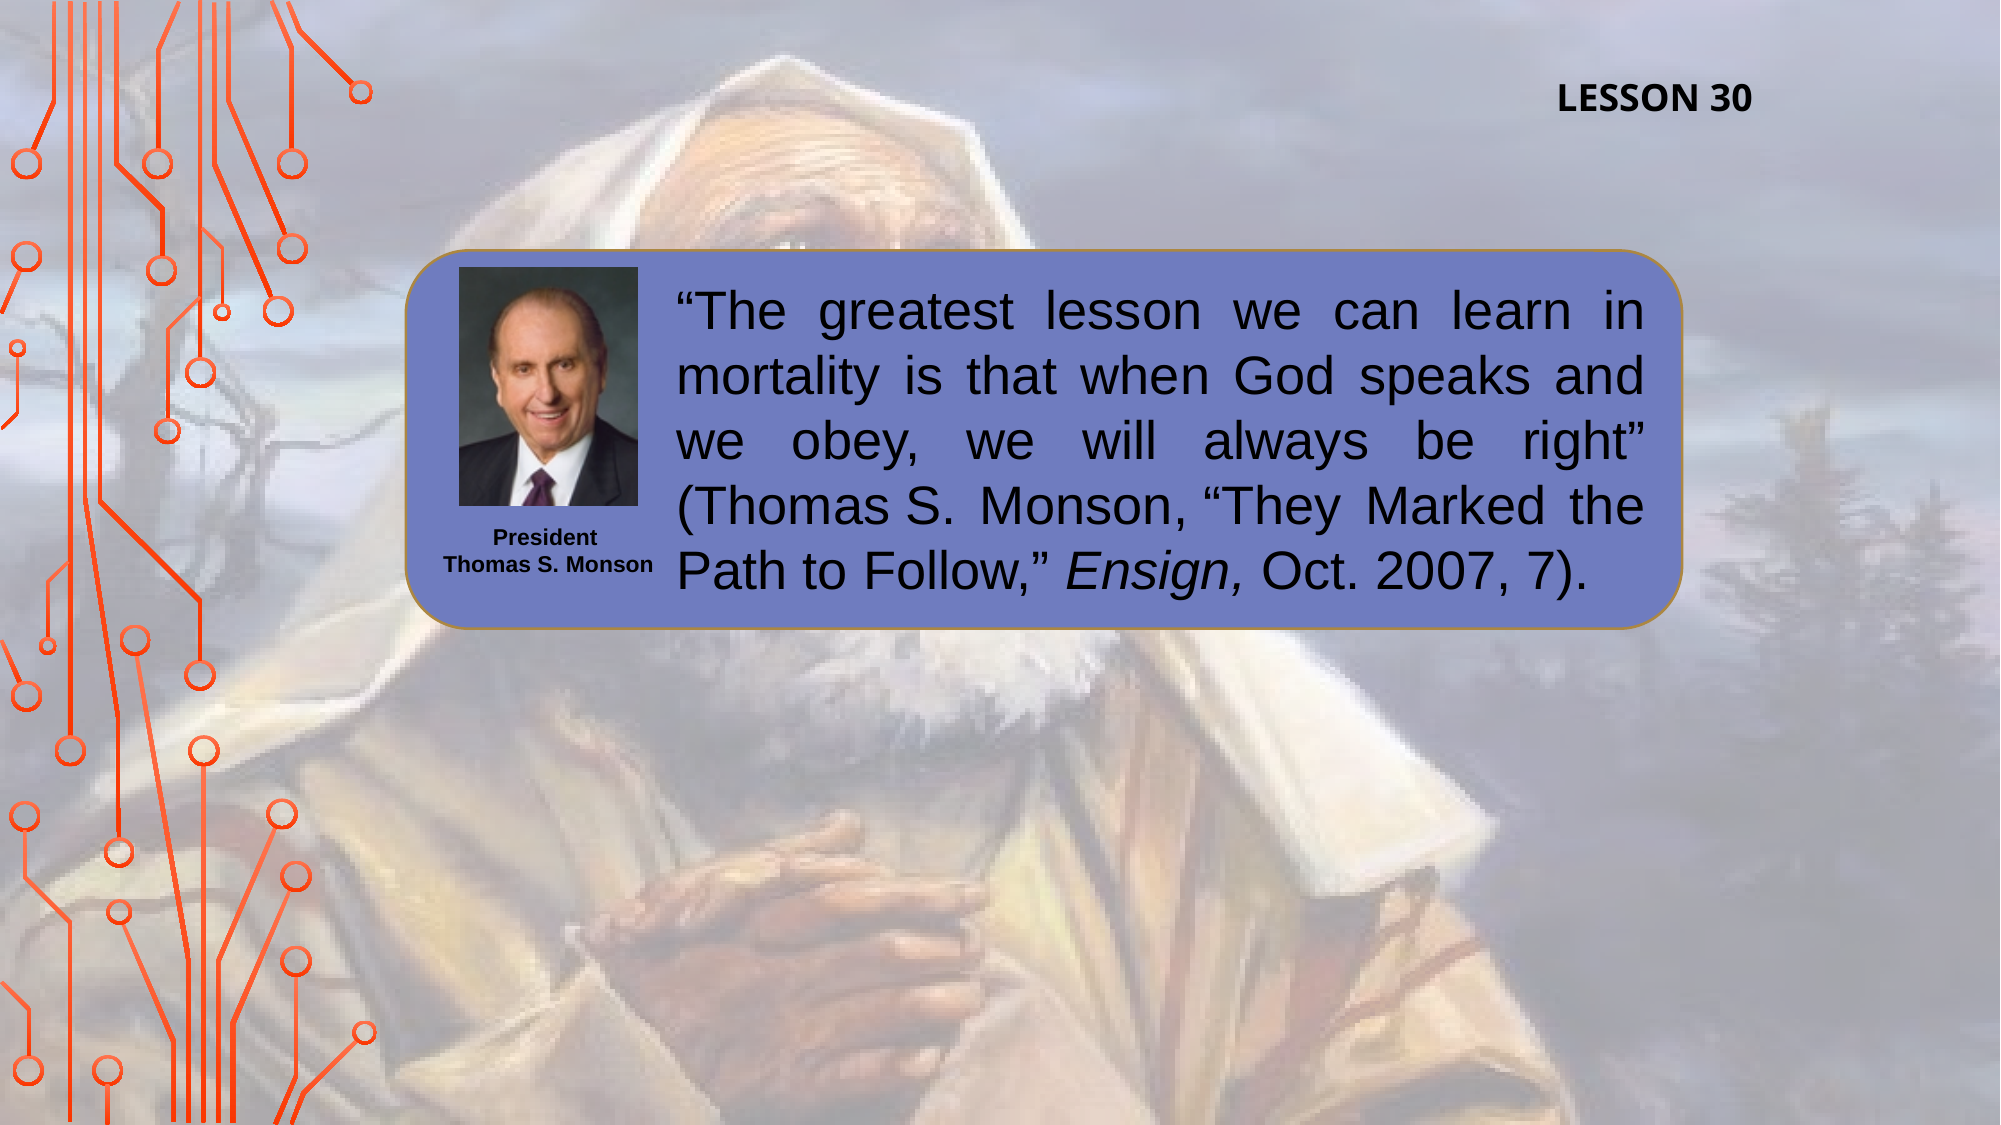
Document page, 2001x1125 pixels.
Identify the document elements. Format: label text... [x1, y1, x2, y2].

picture [458, 267, 639, 506]
text_box LESSON 30 [1541, 66, 1850, 190]
text_box [404, 249, 1684, 630]
text_box President Thomas S. Monson [418, 515, 679, 585]
text_box “The greatest lesson we can learn in mortality is that when God speaks and we obey, we will always be right” (Thomas S. Monson, “They Marked the Path to Follow,” Ensign, Oct. 2007, 7). [661, 267, 1662, 608]
